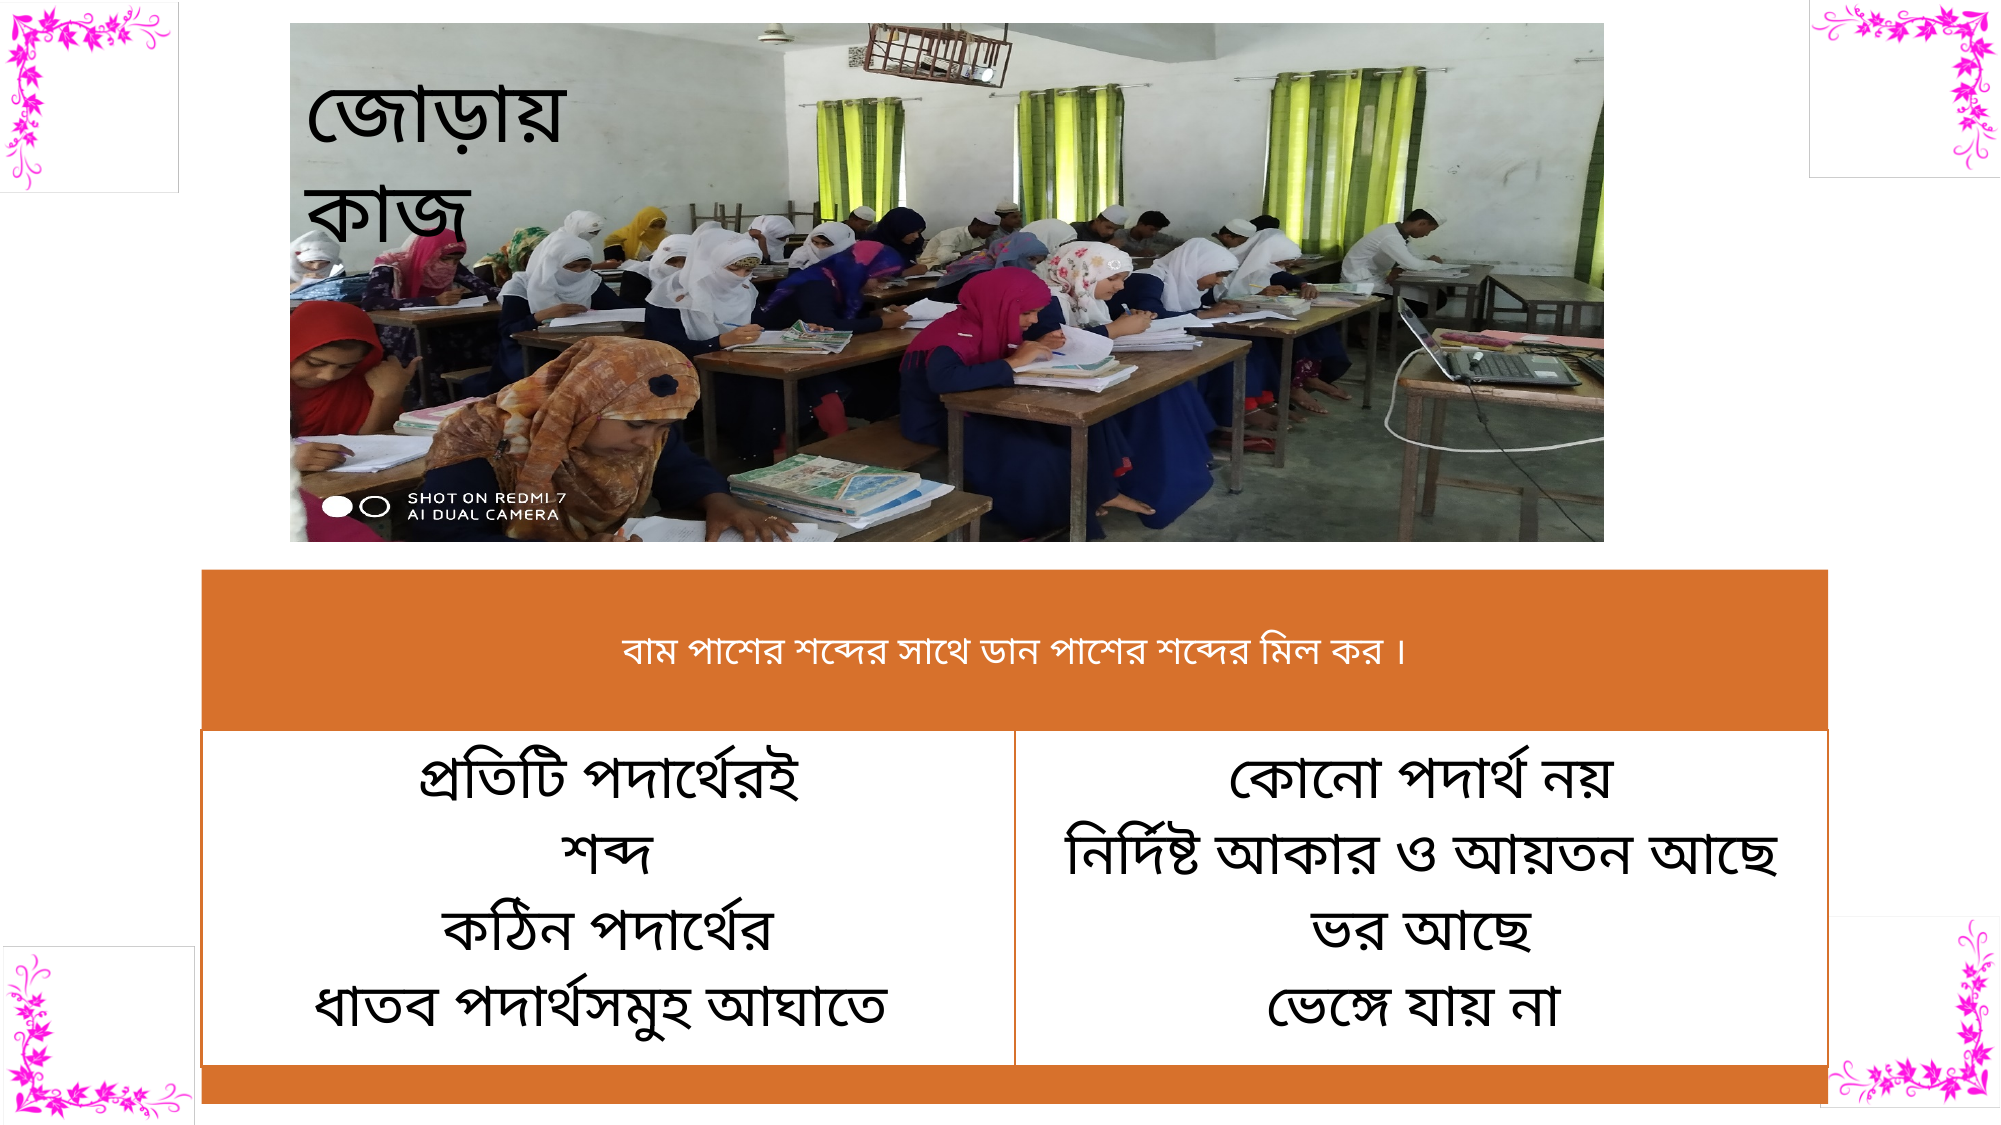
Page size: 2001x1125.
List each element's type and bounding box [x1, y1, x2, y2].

picture [0, 0, 2001, 1125]
text_box [201, 569, 1829, 1104]
